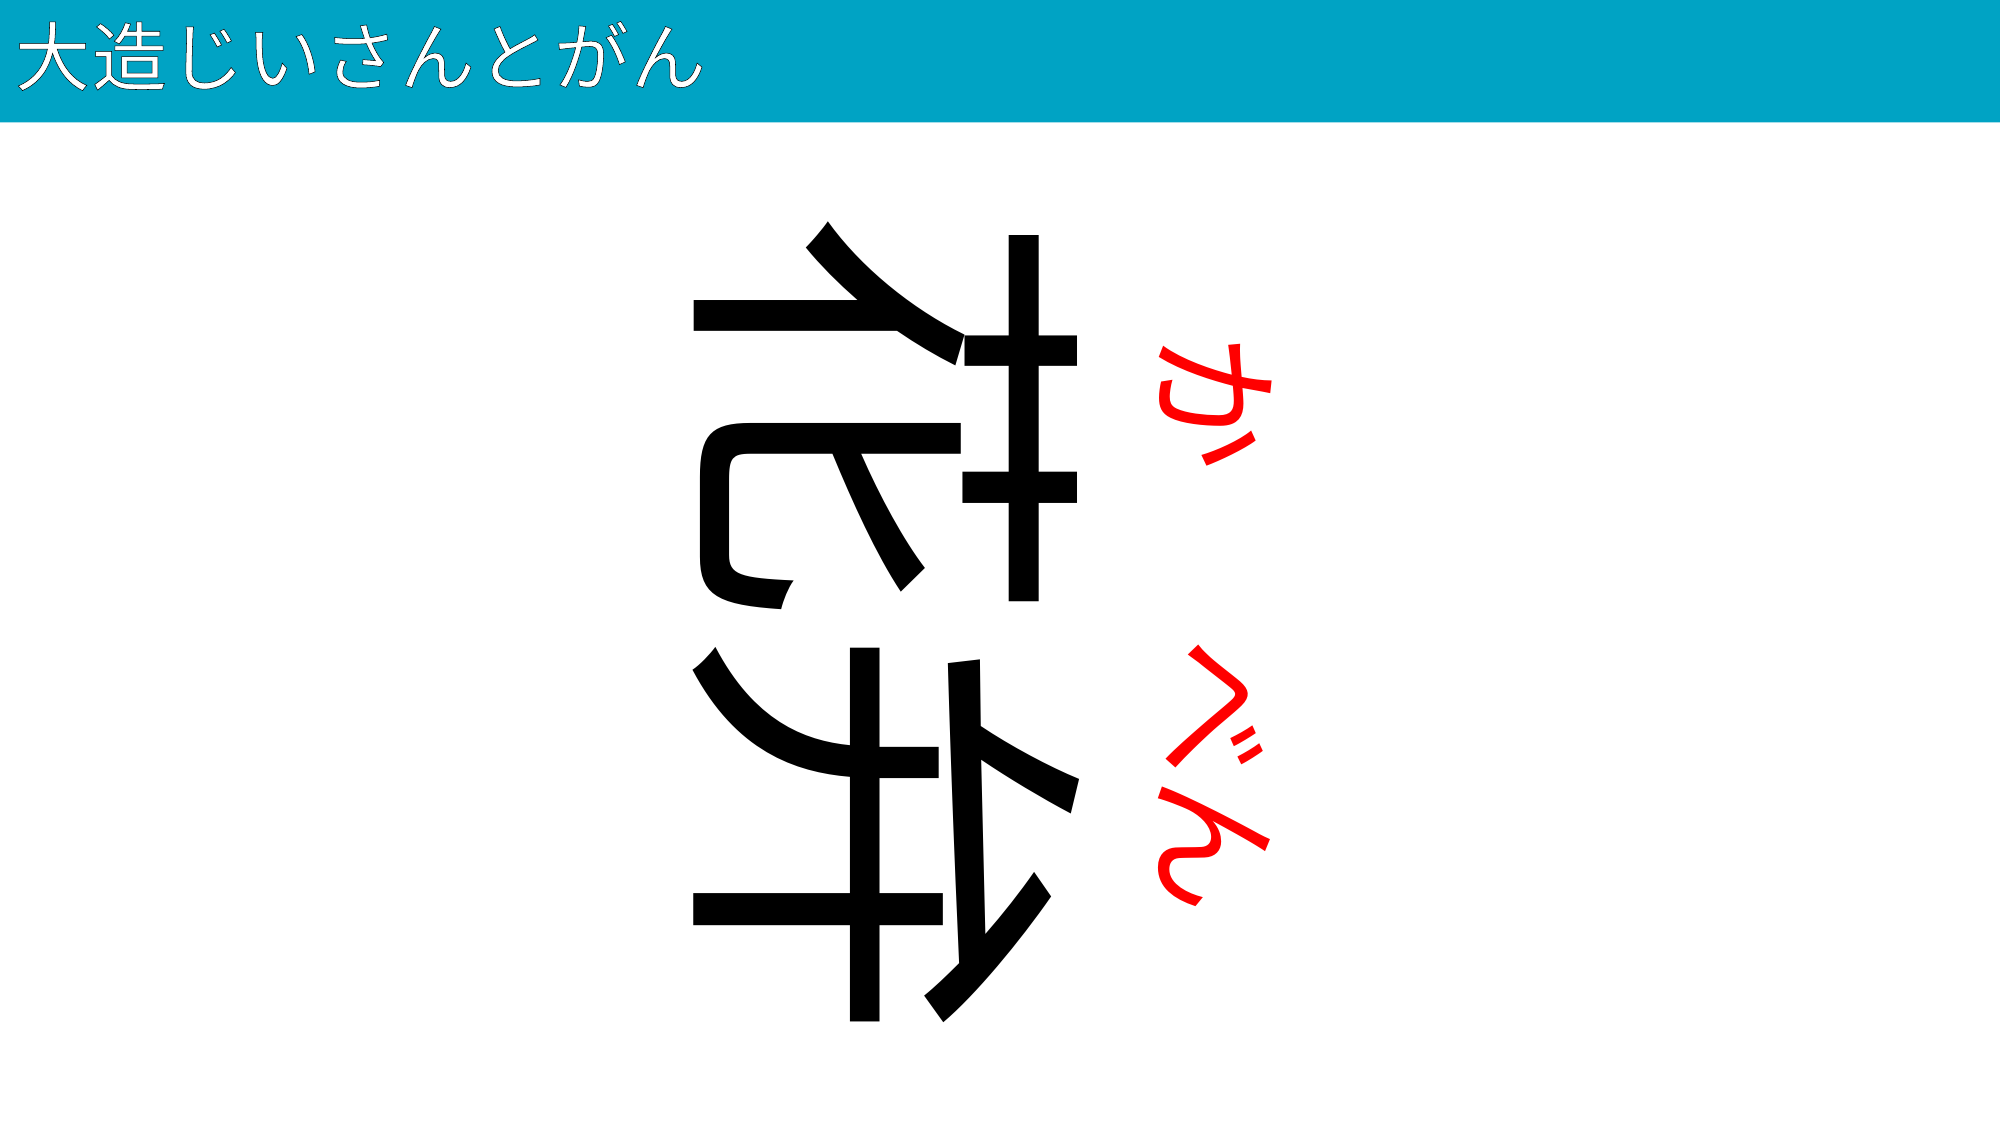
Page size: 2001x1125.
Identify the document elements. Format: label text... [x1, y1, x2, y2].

slide_number 37 [1712, 0, 2000, 123]
text_box 花弁 [616, 195, 1152, 1125]
text_box か べん [1111, 318, 1308, 959]
title 大造じいさんとがん [0, 0, 1712, 123]
